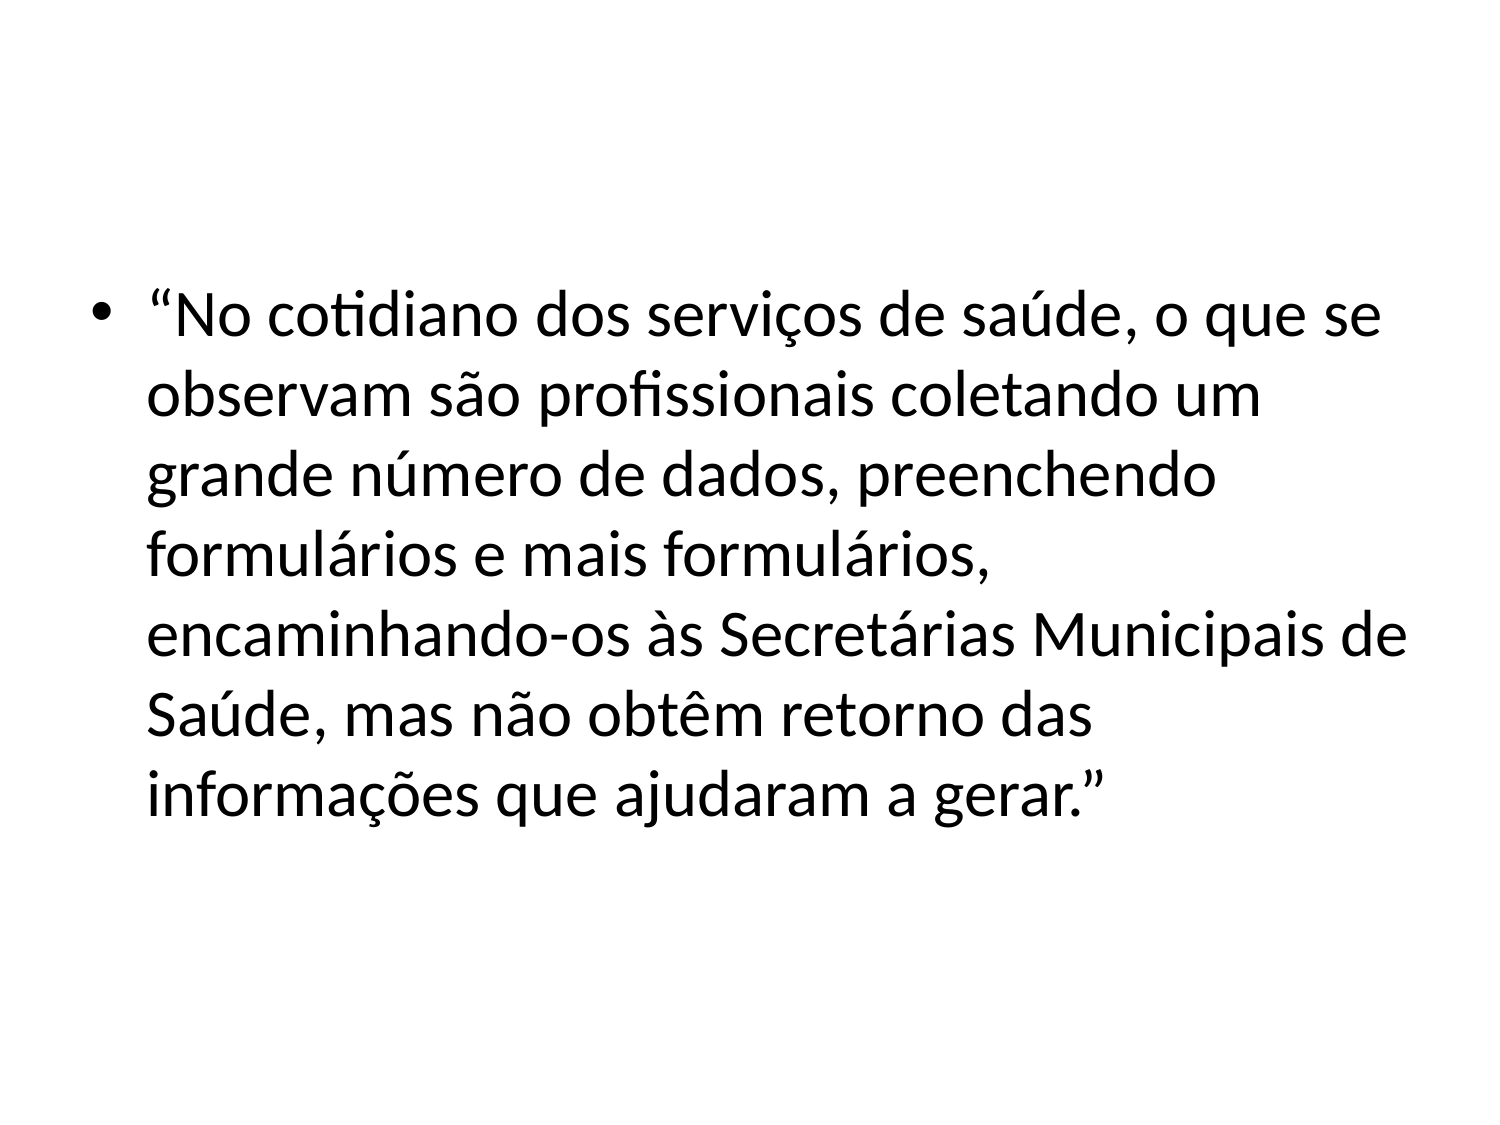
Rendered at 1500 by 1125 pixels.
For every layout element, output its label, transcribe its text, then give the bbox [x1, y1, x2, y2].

list “No cotidiano dos serviços de saúde, o que se observam são profissionais coletando um grande número de dados, preenchendo formulários e mais formulários, encaminhando-os às Secretárias Municipais de Saúde, mas não obtêm retorno das informações que ajudaram a gerar.” [75, 262, 1425, 1005]
